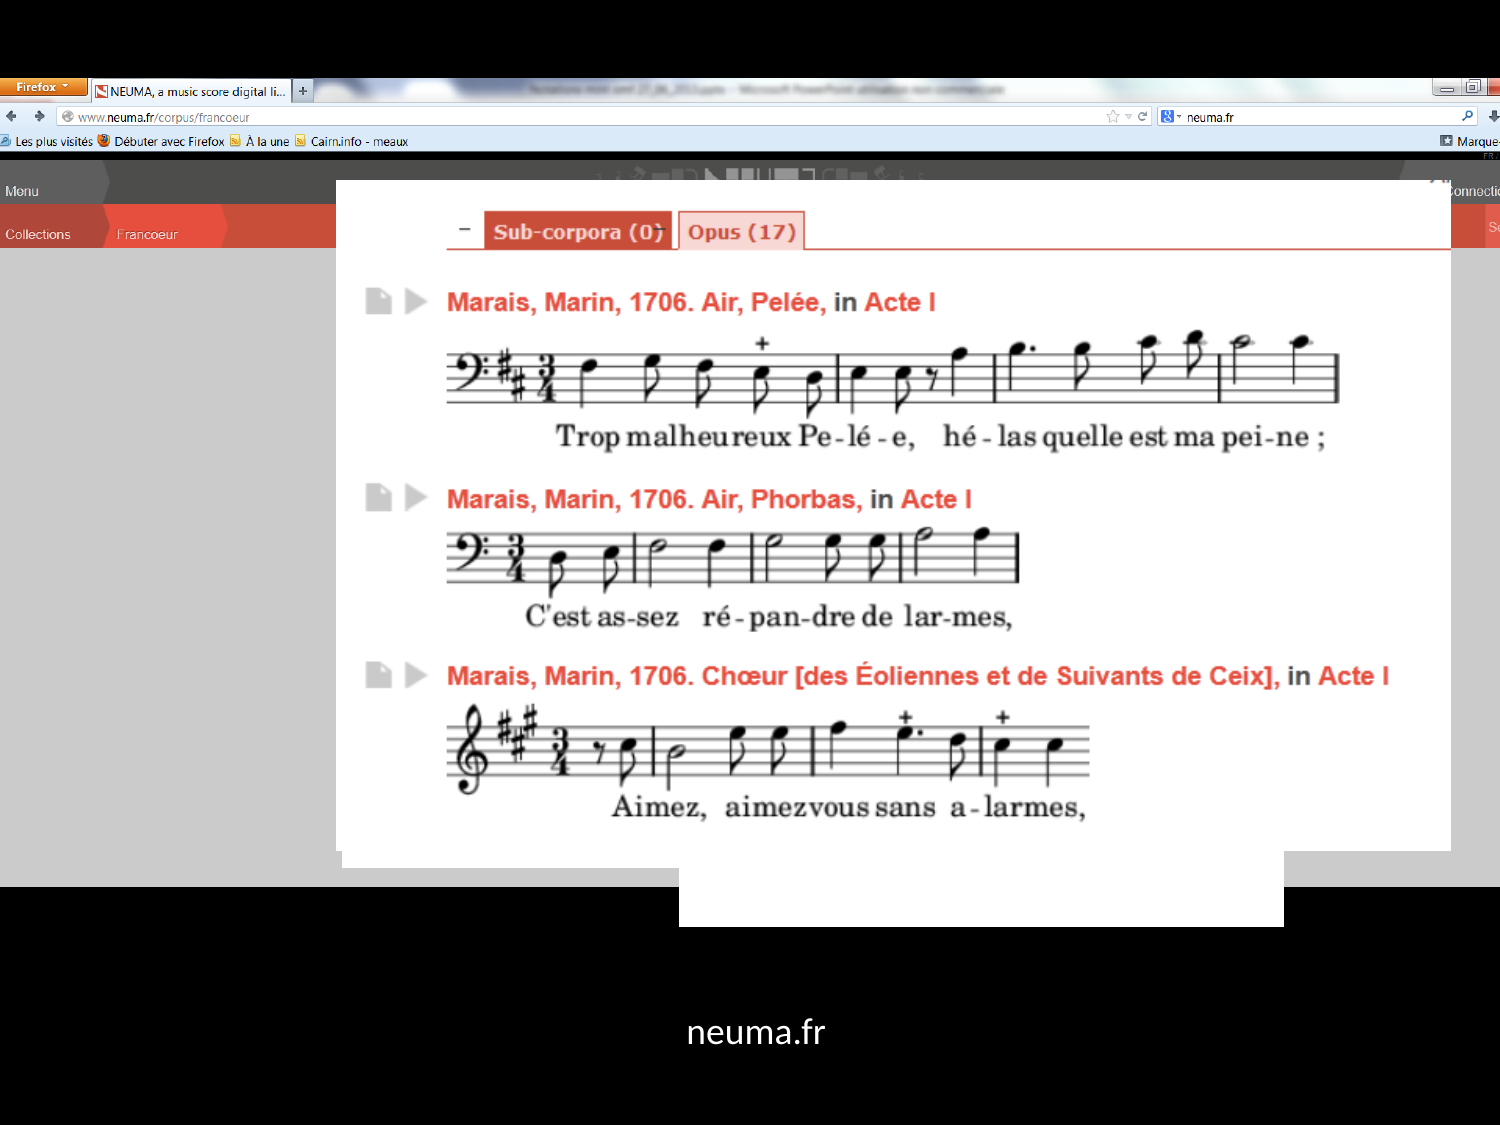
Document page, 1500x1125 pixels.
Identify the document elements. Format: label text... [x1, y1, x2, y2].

text_box neuma.fr [671, 999, 841, 1060]
picture [0, 77, 1500, 927]
